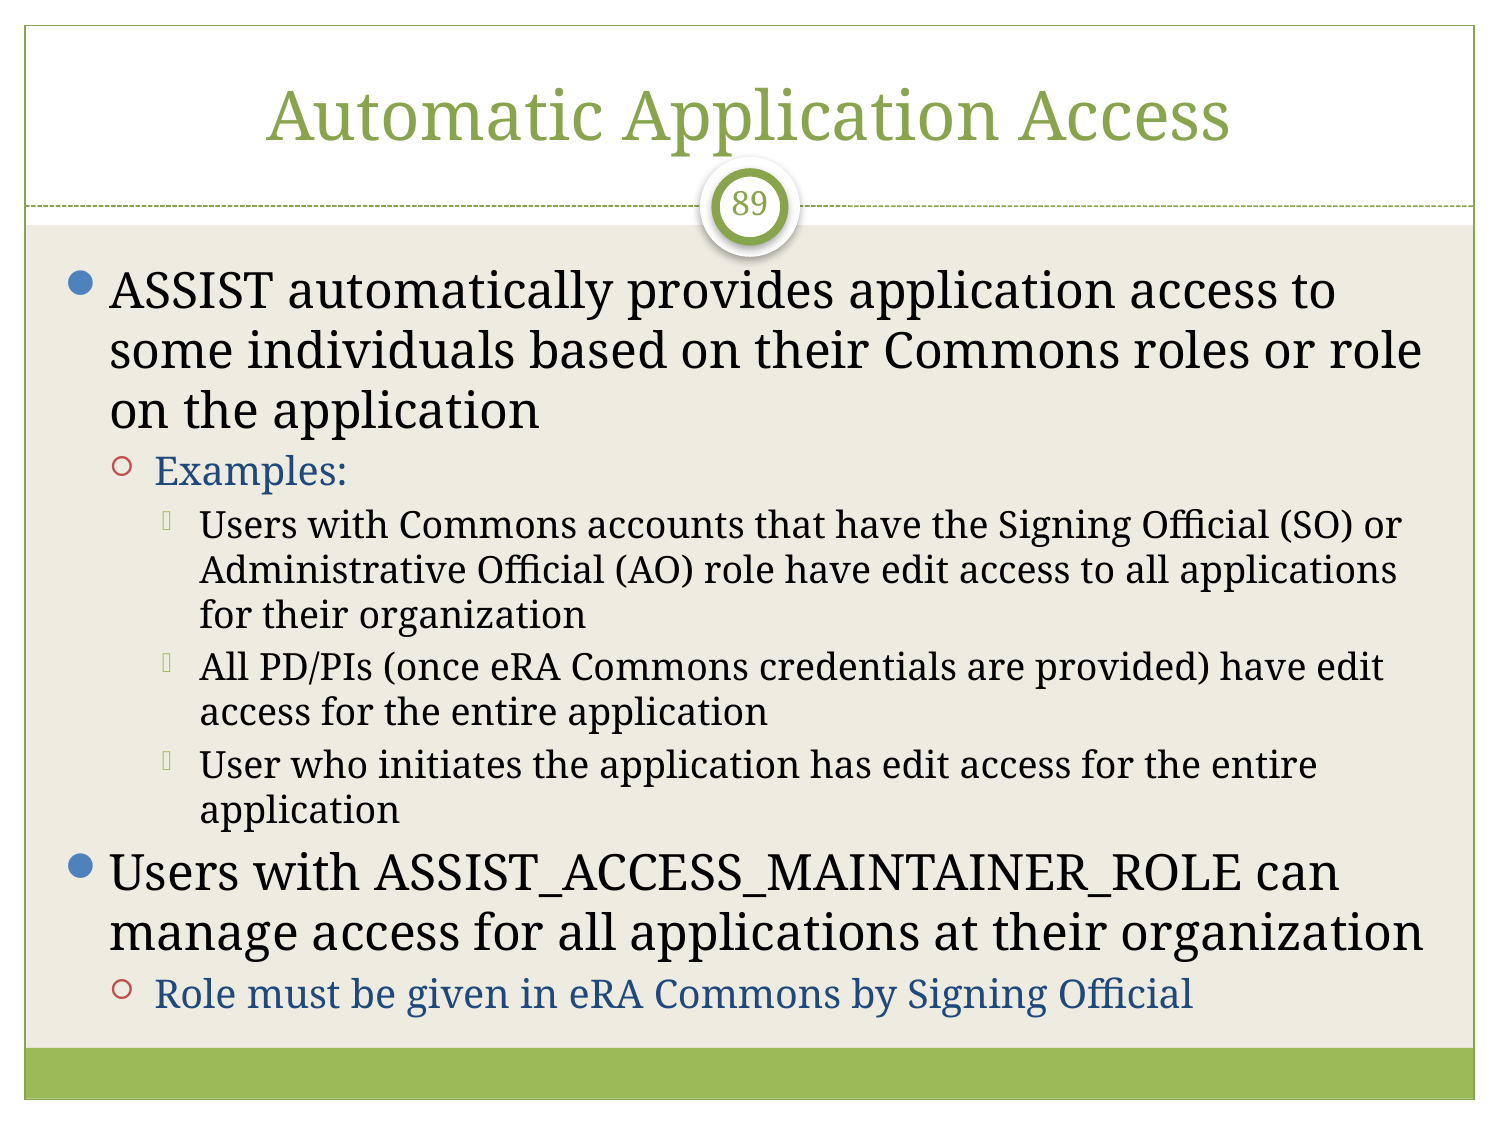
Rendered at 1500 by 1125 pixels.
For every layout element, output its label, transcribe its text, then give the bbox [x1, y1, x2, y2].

title Automatic Application Access [49, 37, 1450, 162]
list ASSIST automatically provides application access to some individuals based on their Commons roles or role on the application Examples: Users with Commons accounts that have the Signing Official (SO) or Administrative Official (AO) role have edit access to all applications for their organization All PD/PIs (once eRA Commons credentials are provided) have edit access for the entire application User who initiates the application has edit access for the entire application Users with ASSIST_ACCESS_MAINTAINER_ROLE can manage access for all applications at their organization Role must be given in eRA Commons by Signing Official [49, 250, 1445, 1038]
slide_number 89 [712, 168, 788, 241]
